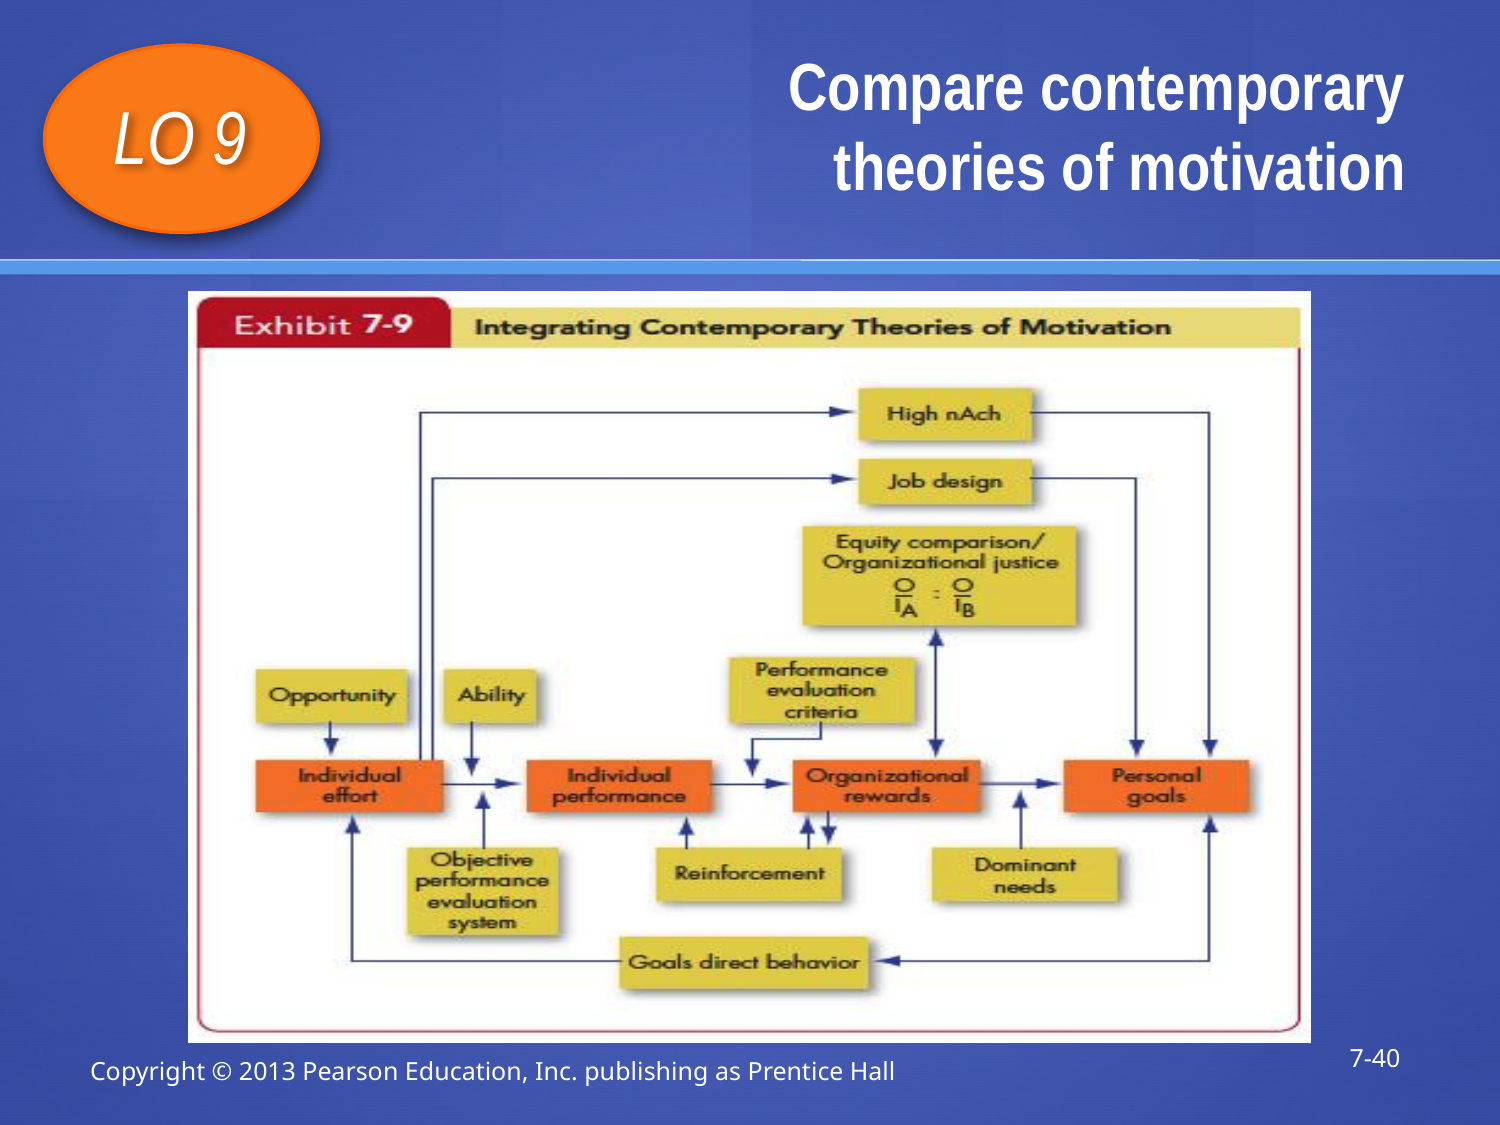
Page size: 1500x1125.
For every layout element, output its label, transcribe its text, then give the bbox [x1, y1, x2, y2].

footer Copyright © 2013 Pearson Education, Inc. publishing as Prentice Hall [75, 1042, 1012, 1103]
text_box [42, 43, 320, 235]
picture [187, 290, 1312, 1044]
slide_number 7-40 [1325, 1029, 1425, 1090]
text_box LO 9 [86, 81, 274, 187]
title Compare contemporary theories of motivation [86, 5, 1437, 242]
